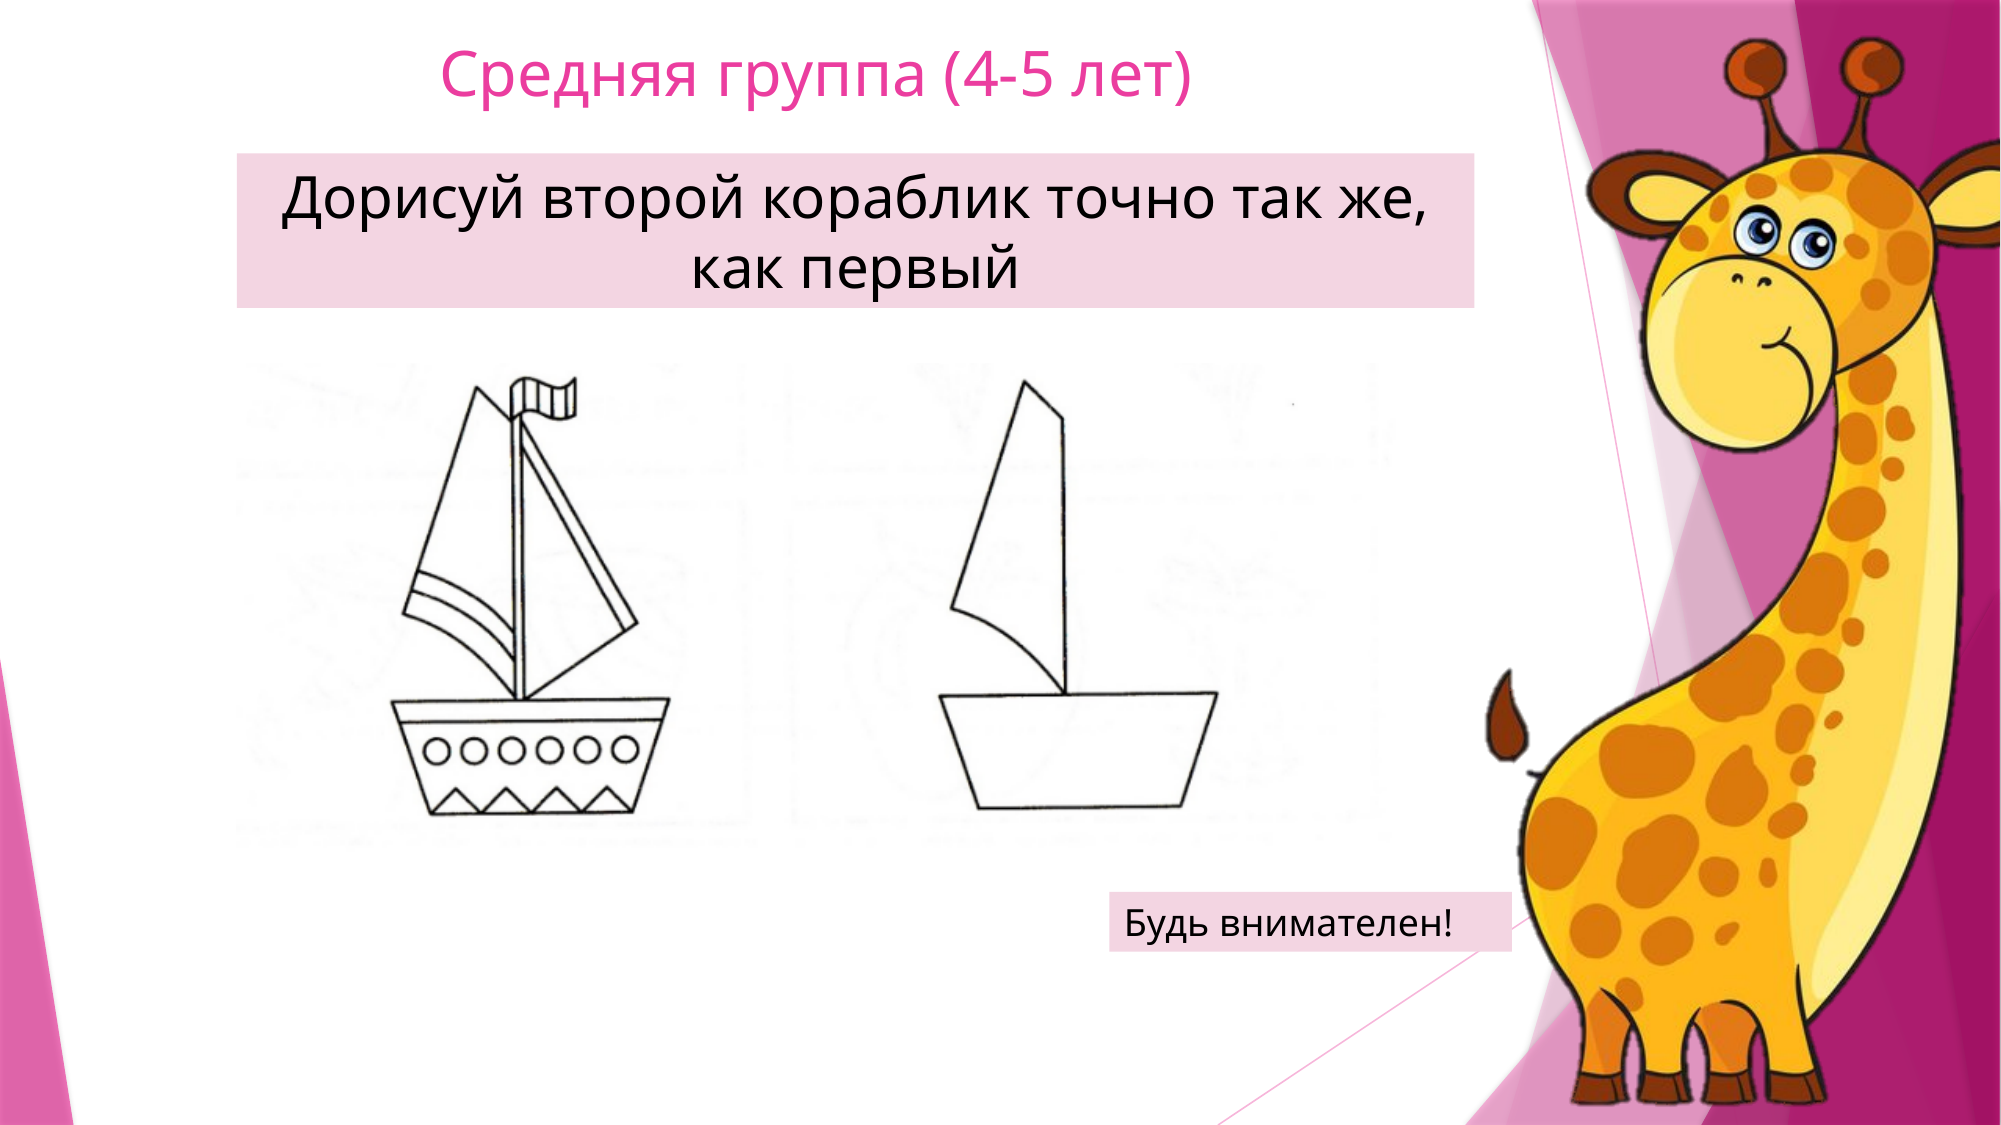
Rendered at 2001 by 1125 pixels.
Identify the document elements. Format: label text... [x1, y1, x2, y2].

text_box Дорисуй второй кораблик точно так же, как первый [236, 153, 1468, 308]
title Средняя группа (4-5 лет) [189, 25, 1444, 117]
picture [1473, 25, 2000, 1119]
picture [236, 362, 1396, 856]
text_box Будь внимателен! [1109, 891, 1468, 952]
